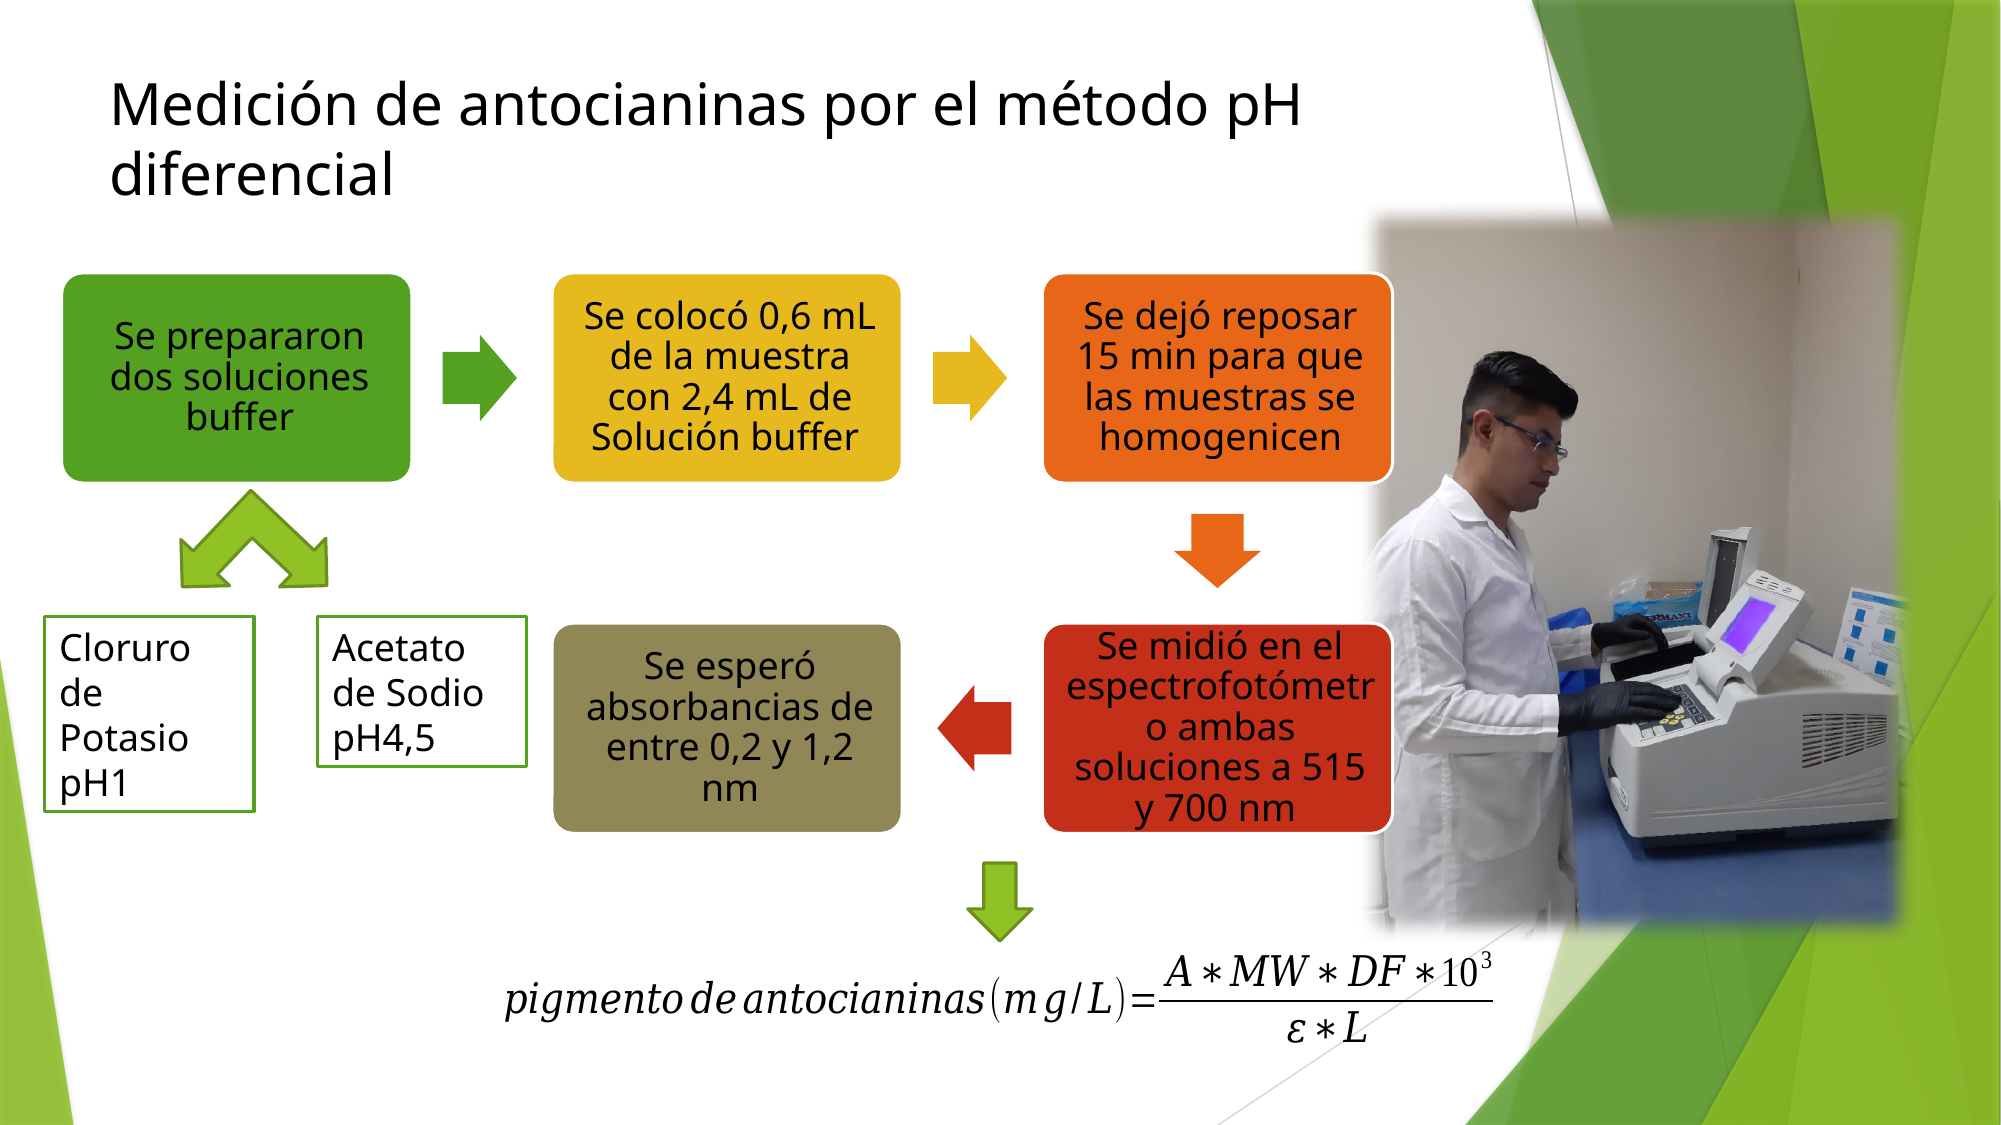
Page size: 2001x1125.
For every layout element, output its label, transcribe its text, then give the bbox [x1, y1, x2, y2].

text_box Cloruro de Potasio pH1 [43, 615, 55, 813]
text_box Medición de antocianinas por el método pH diferencial [94, 59, 1414, 215]
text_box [59, 108, 1395, 998]
picture [1395, 224, 2000, 919]
